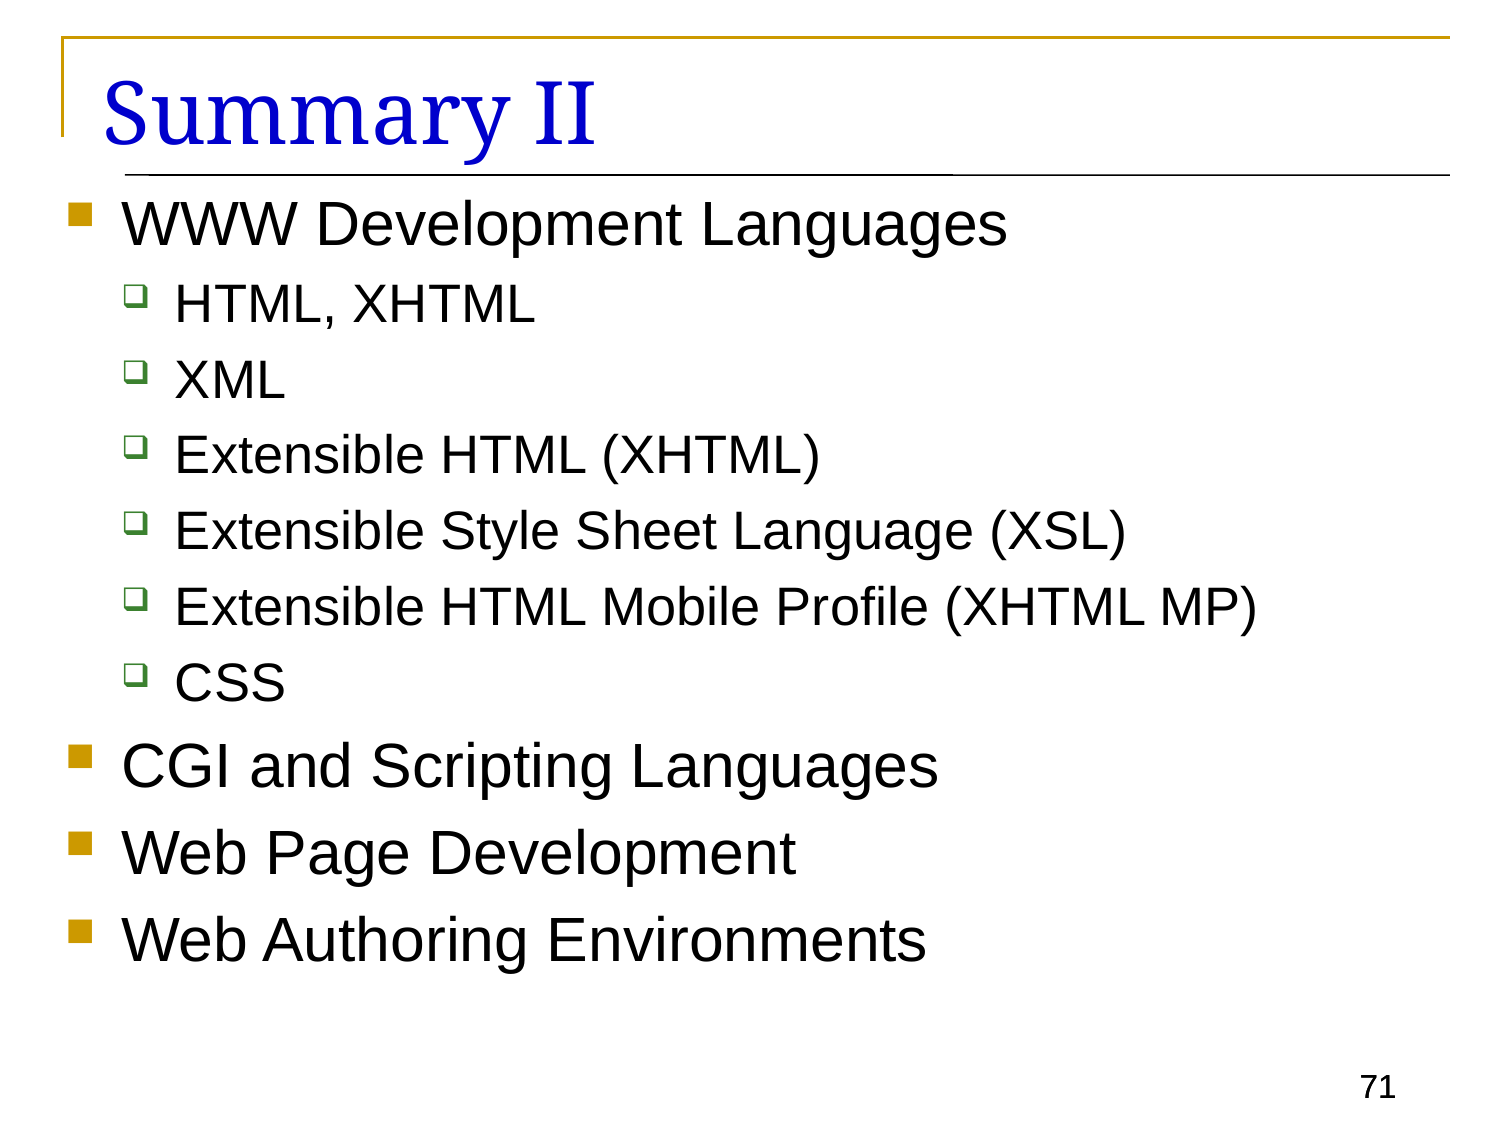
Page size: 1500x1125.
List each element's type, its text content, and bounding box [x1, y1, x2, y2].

list WWW Development Languages HTML, XHTML XML Extensible HTML (XHTML) Extensible Style Sheet Language (XSL) Extensible HTML Mobile Profile (XHTML MP) CSS CGI and Scripting Languages Web Page Development Web Authoring Environments [49, 174, 1476, 1076]
text_box 71 [1312, 1038, 1412, 1113]
title Summary II [87, 49, 1451, 163]
